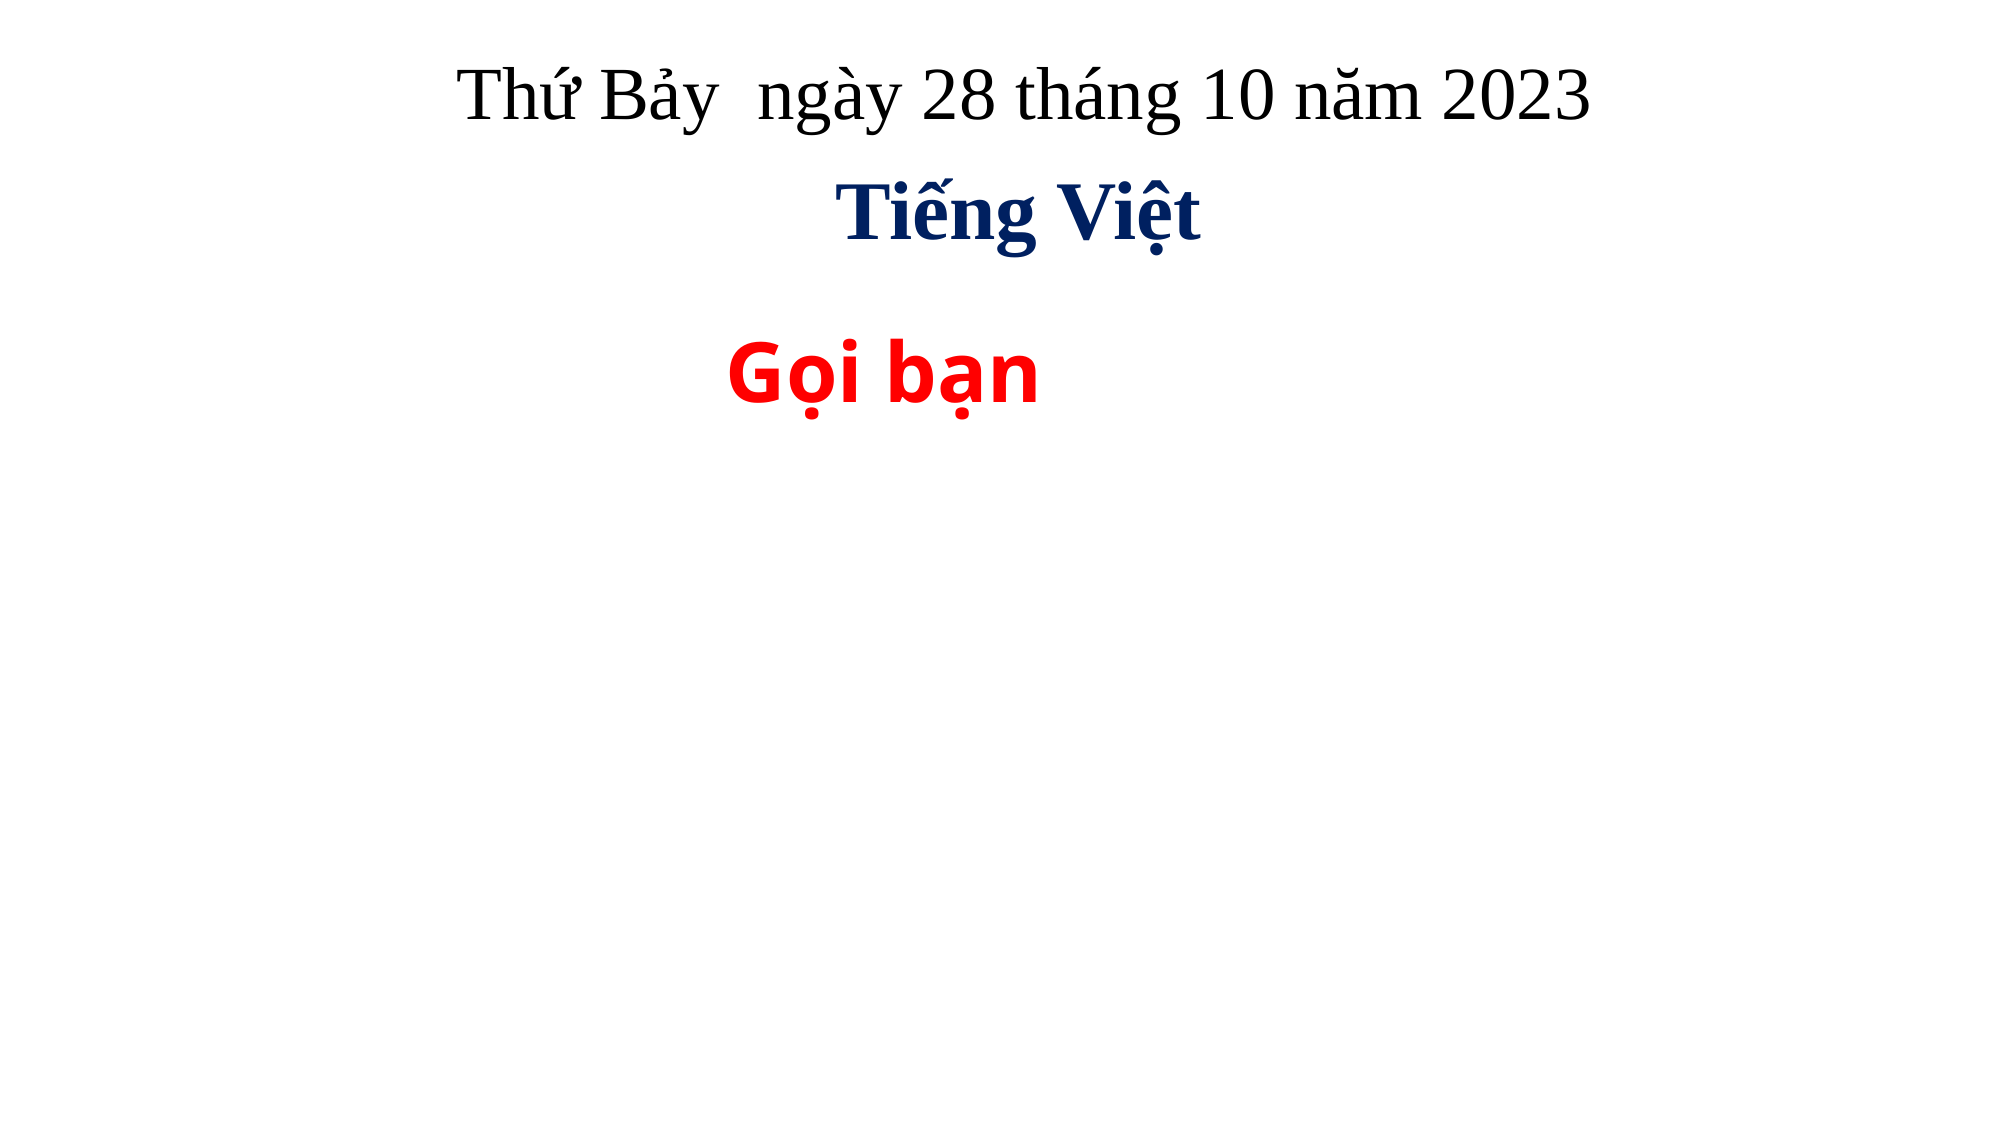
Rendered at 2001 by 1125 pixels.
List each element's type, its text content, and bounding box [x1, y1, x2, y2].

text_box Gọi bạn [448, 273, 1569, 465]
text_box Thứ Bảy ngày 28 tháng 10 năm 2023 [249, 43, 1819, 135]
text_box Tiếng Việt [680, 135, 1348, 273]
